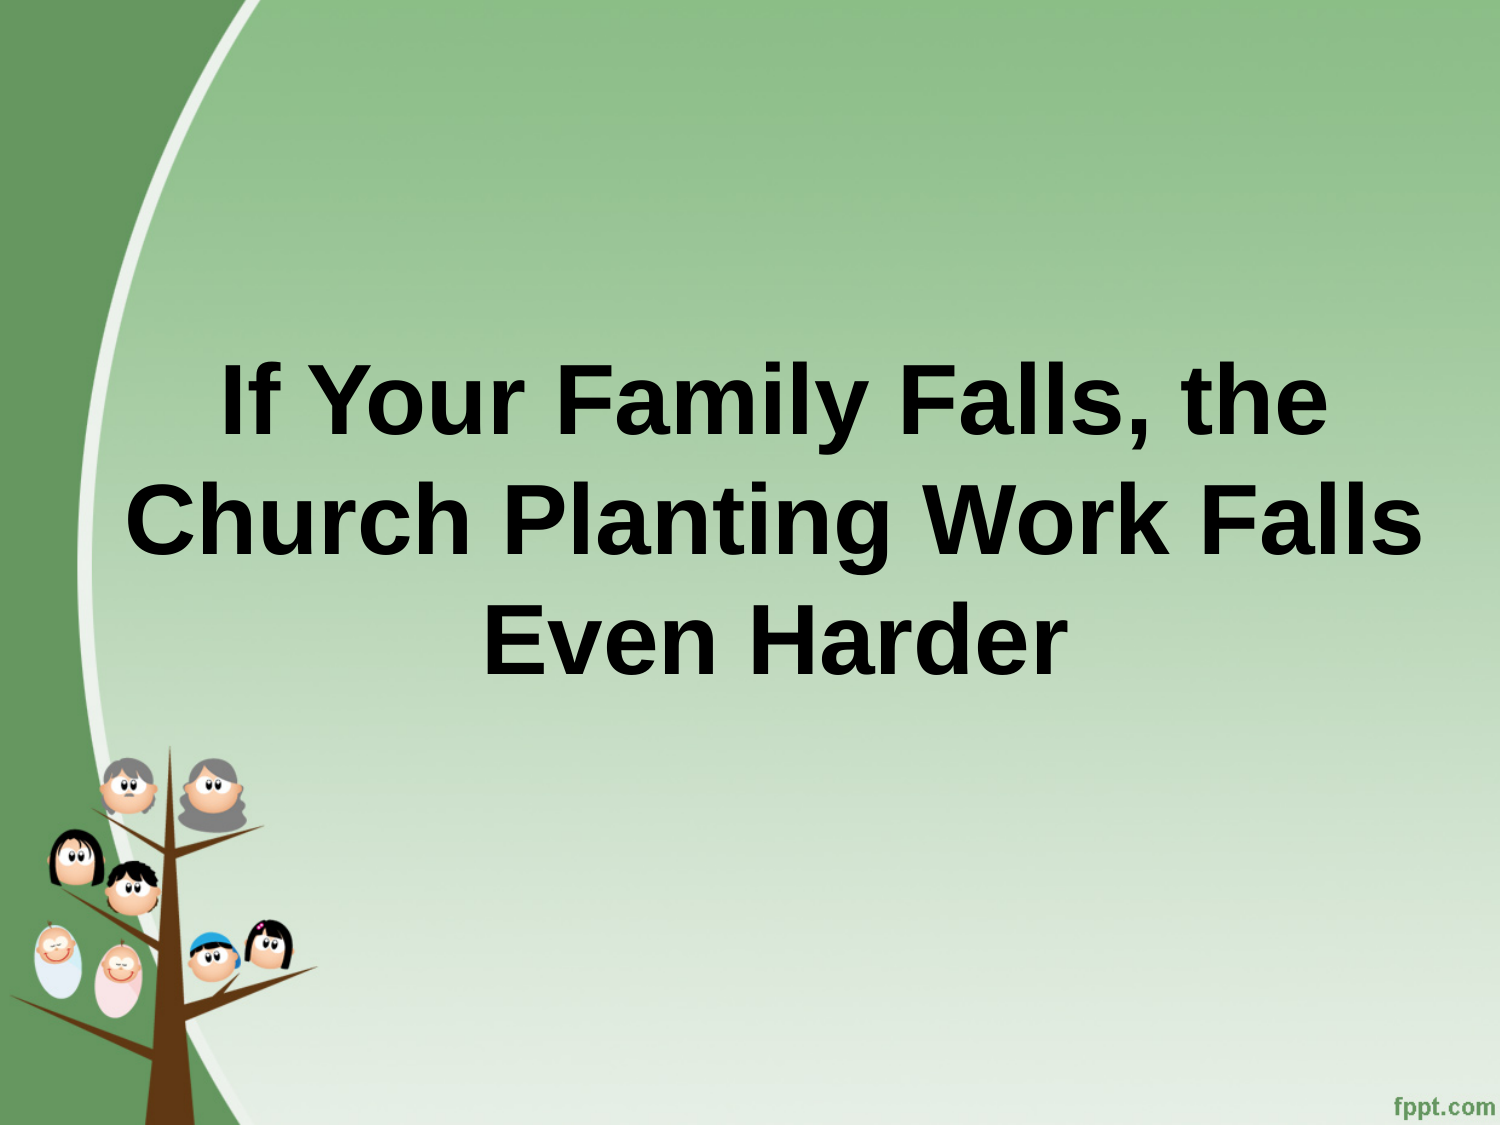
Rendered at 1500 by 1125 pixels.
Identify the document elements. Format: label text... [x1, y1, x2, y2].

picture [0, 0, 1500, 1125]
title If Your Family Falls, the Church Planting Work Falls Even Harder [100, 420, 1451, 609]
